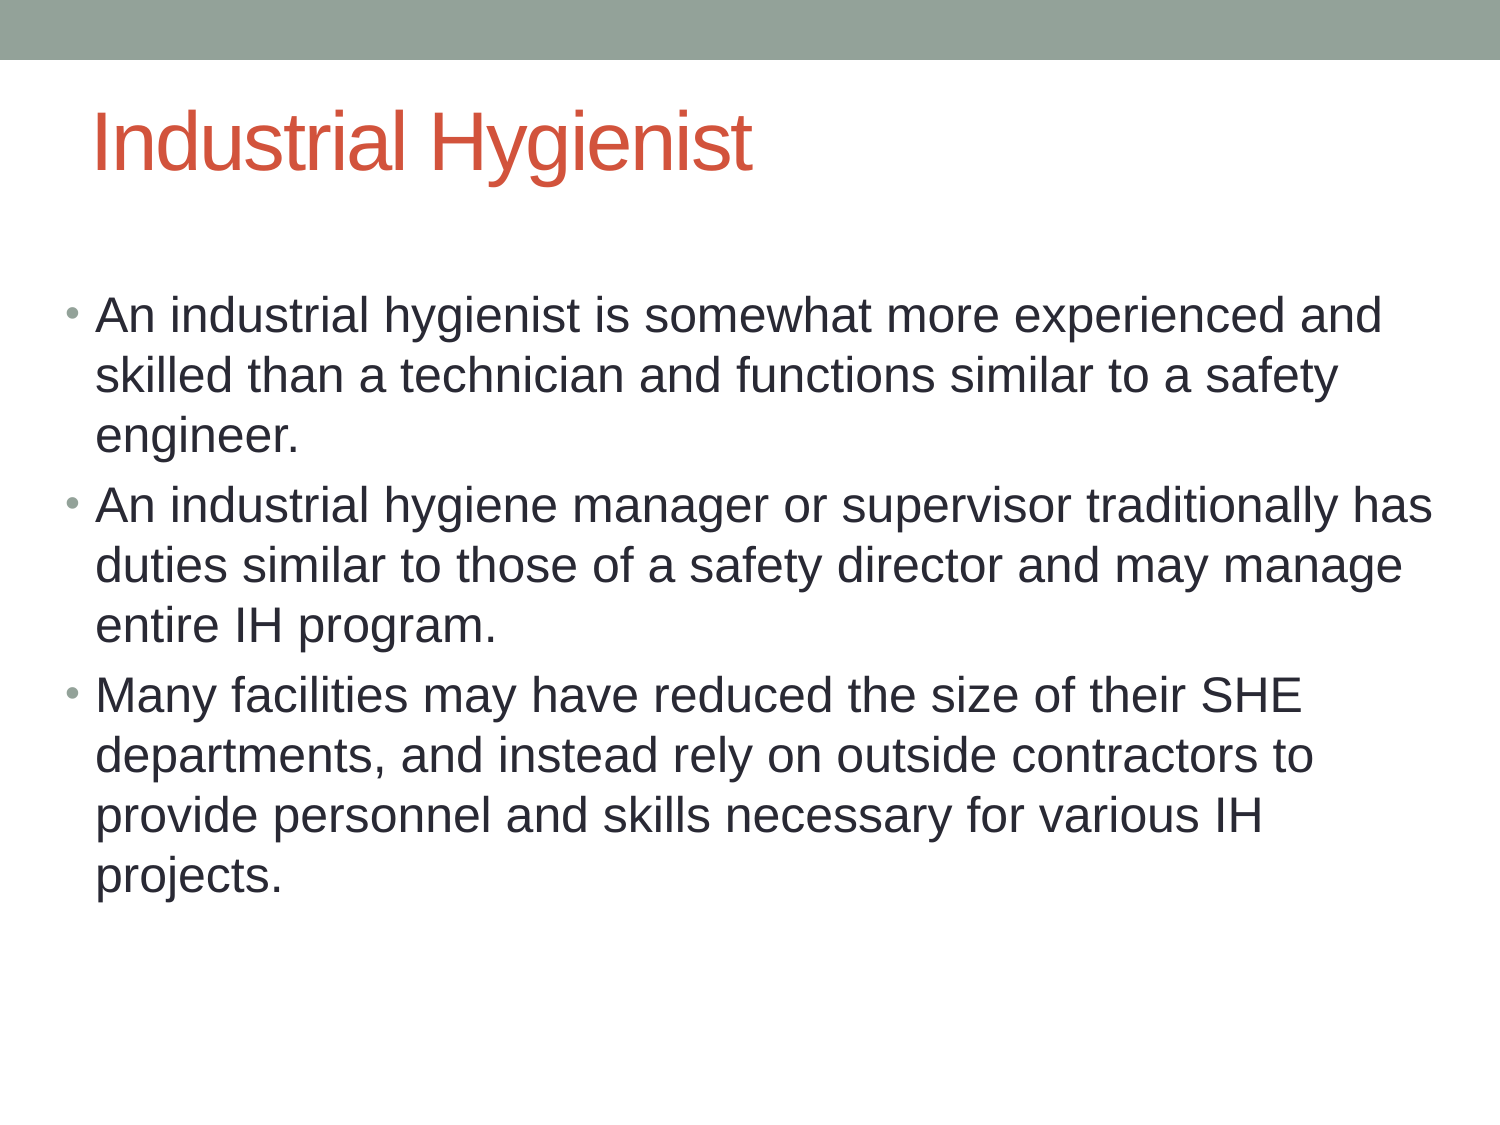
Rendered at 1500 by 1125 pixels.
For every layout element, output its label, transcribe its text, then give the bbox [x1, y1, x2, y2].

title Industrial Hygienist [75, 75, 1425, 200]
list An industrial hygienist is somewhat more experienced and skilled than a technician and functions similar to a safety engineer. An industrial hygiene manager or supervisor traditionally has duties similar to those of a safety director and may manage entire IH program. Many facilities may have reduced the size of their SHE departments, and instead rely on outside contractors to provide personnel and skills necessary for various IH projects. [50, 275, 1475, 1088]
